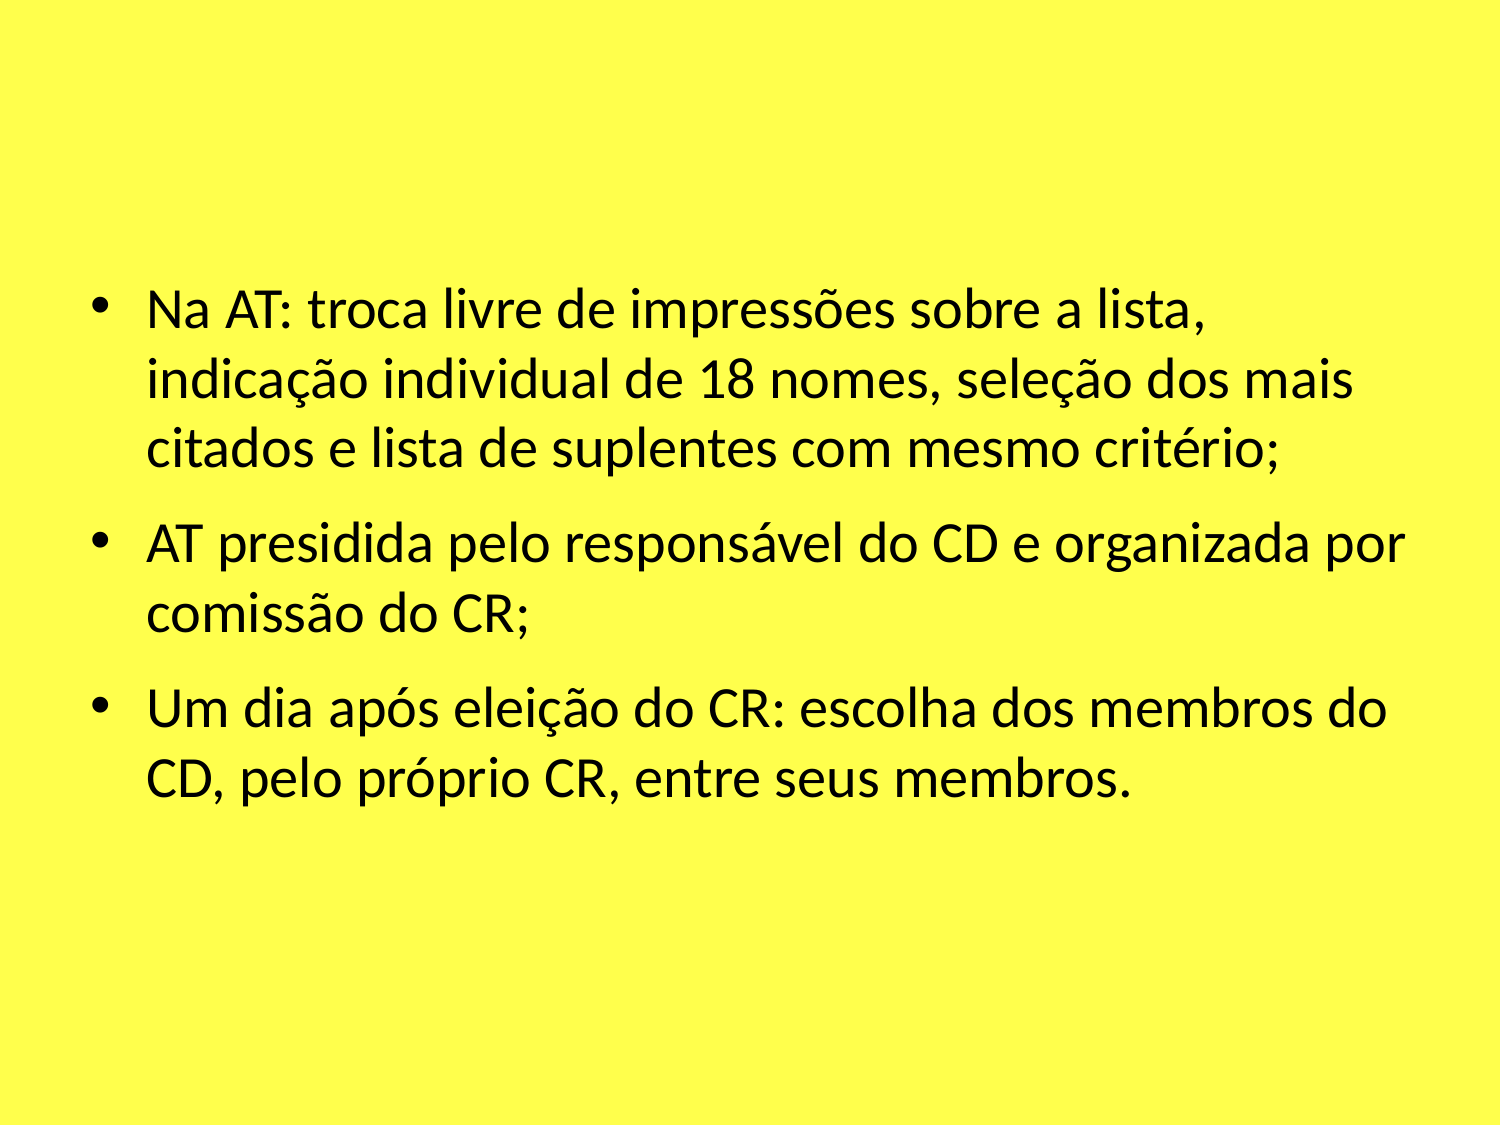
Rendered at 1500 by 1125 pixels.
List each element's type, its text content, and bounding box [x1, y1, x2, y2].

list Na AT: troca livre de impressões sobre a lista, indicação individual de 18 nomes, seleção dos mais citados e lista de suplentes com mesmo critério; AT presidida pelo responsável do CD e organizada por comissão do CR; Um dia após eleição do CR: escolha dos membros do CD, pelo próprio CR, entre seus membros. [75, 262, 1425, 1005]
